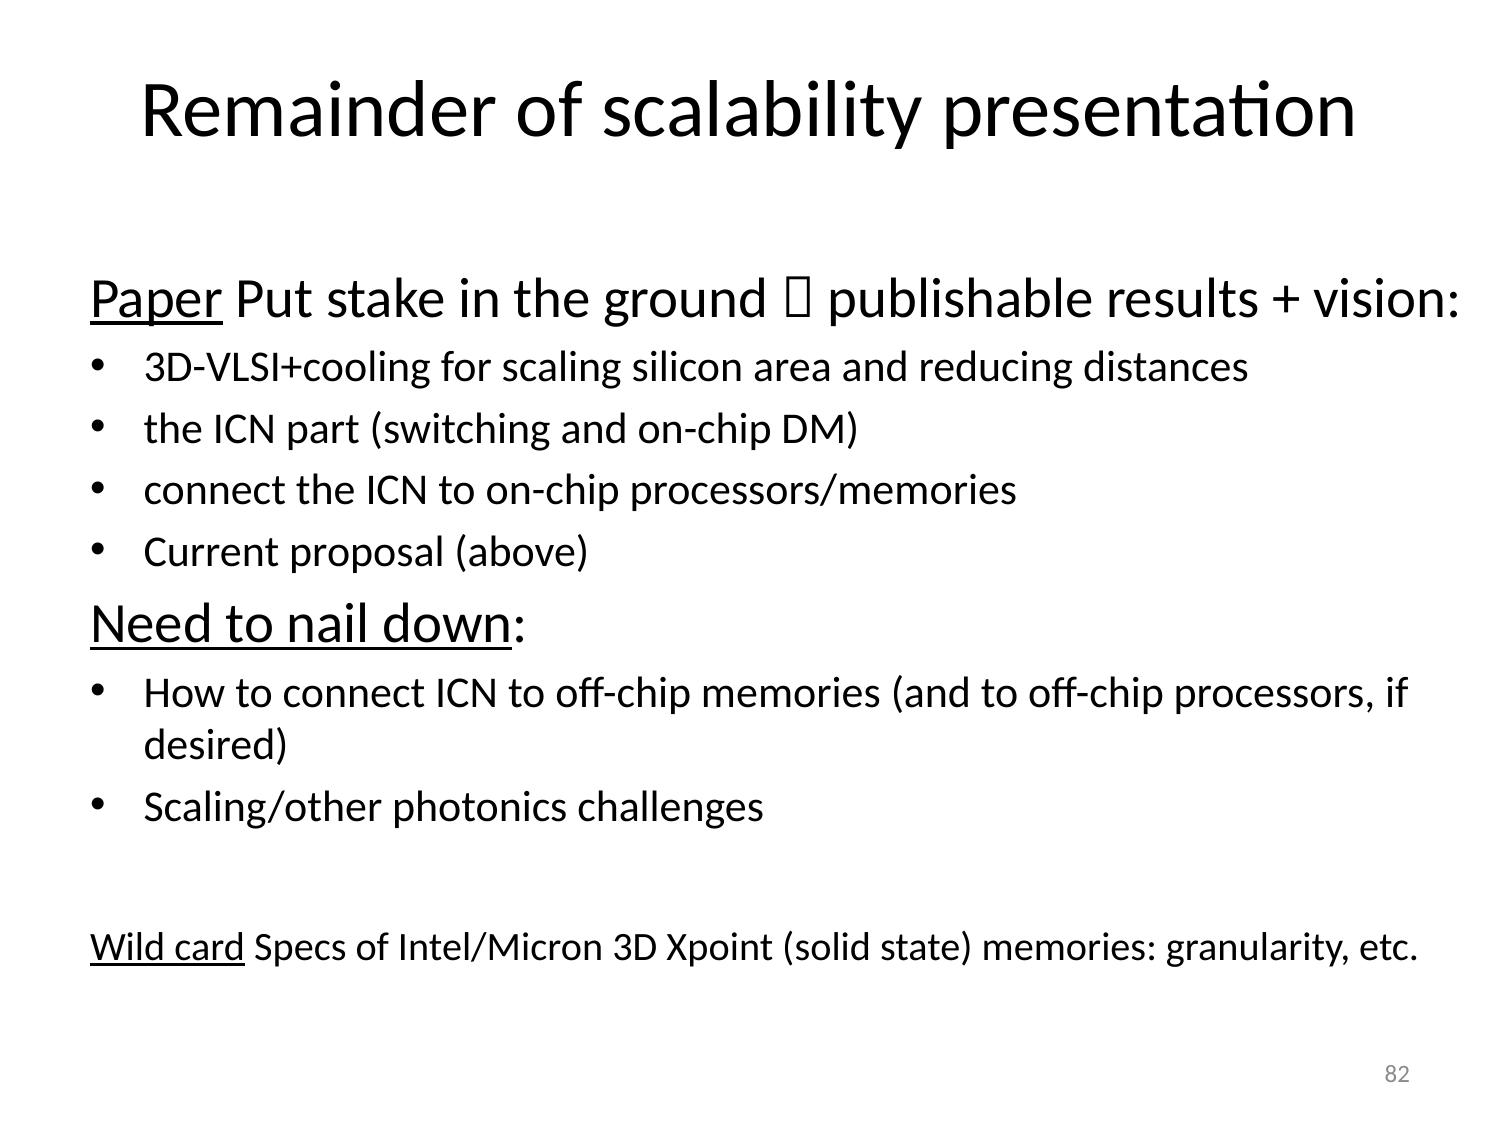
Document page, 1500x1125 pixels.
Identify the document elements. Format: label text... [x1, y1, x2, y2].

slide_number 82 [1074, 1042, 1425, 1103]
list Paper Put stake in the ground  publishable results + vision: 3D-VLSI+cooling for scaling silicon area and reducing distances the ICN part (switching and on-chip DM) connect the ICN to on-chip processors/memories Current proposal (above) Need to nail down: How to connect ICN to off-chip memories (and to off-chip processors, if desired) Scaling/other photonics challenges Wild card Specs of Intel/Micron 3D Xpoint (solid state) memories: granularity, etc. [75, 253, 1493, 996]
title Remainder of scalability presentation [75, 10, 1425, 199]
